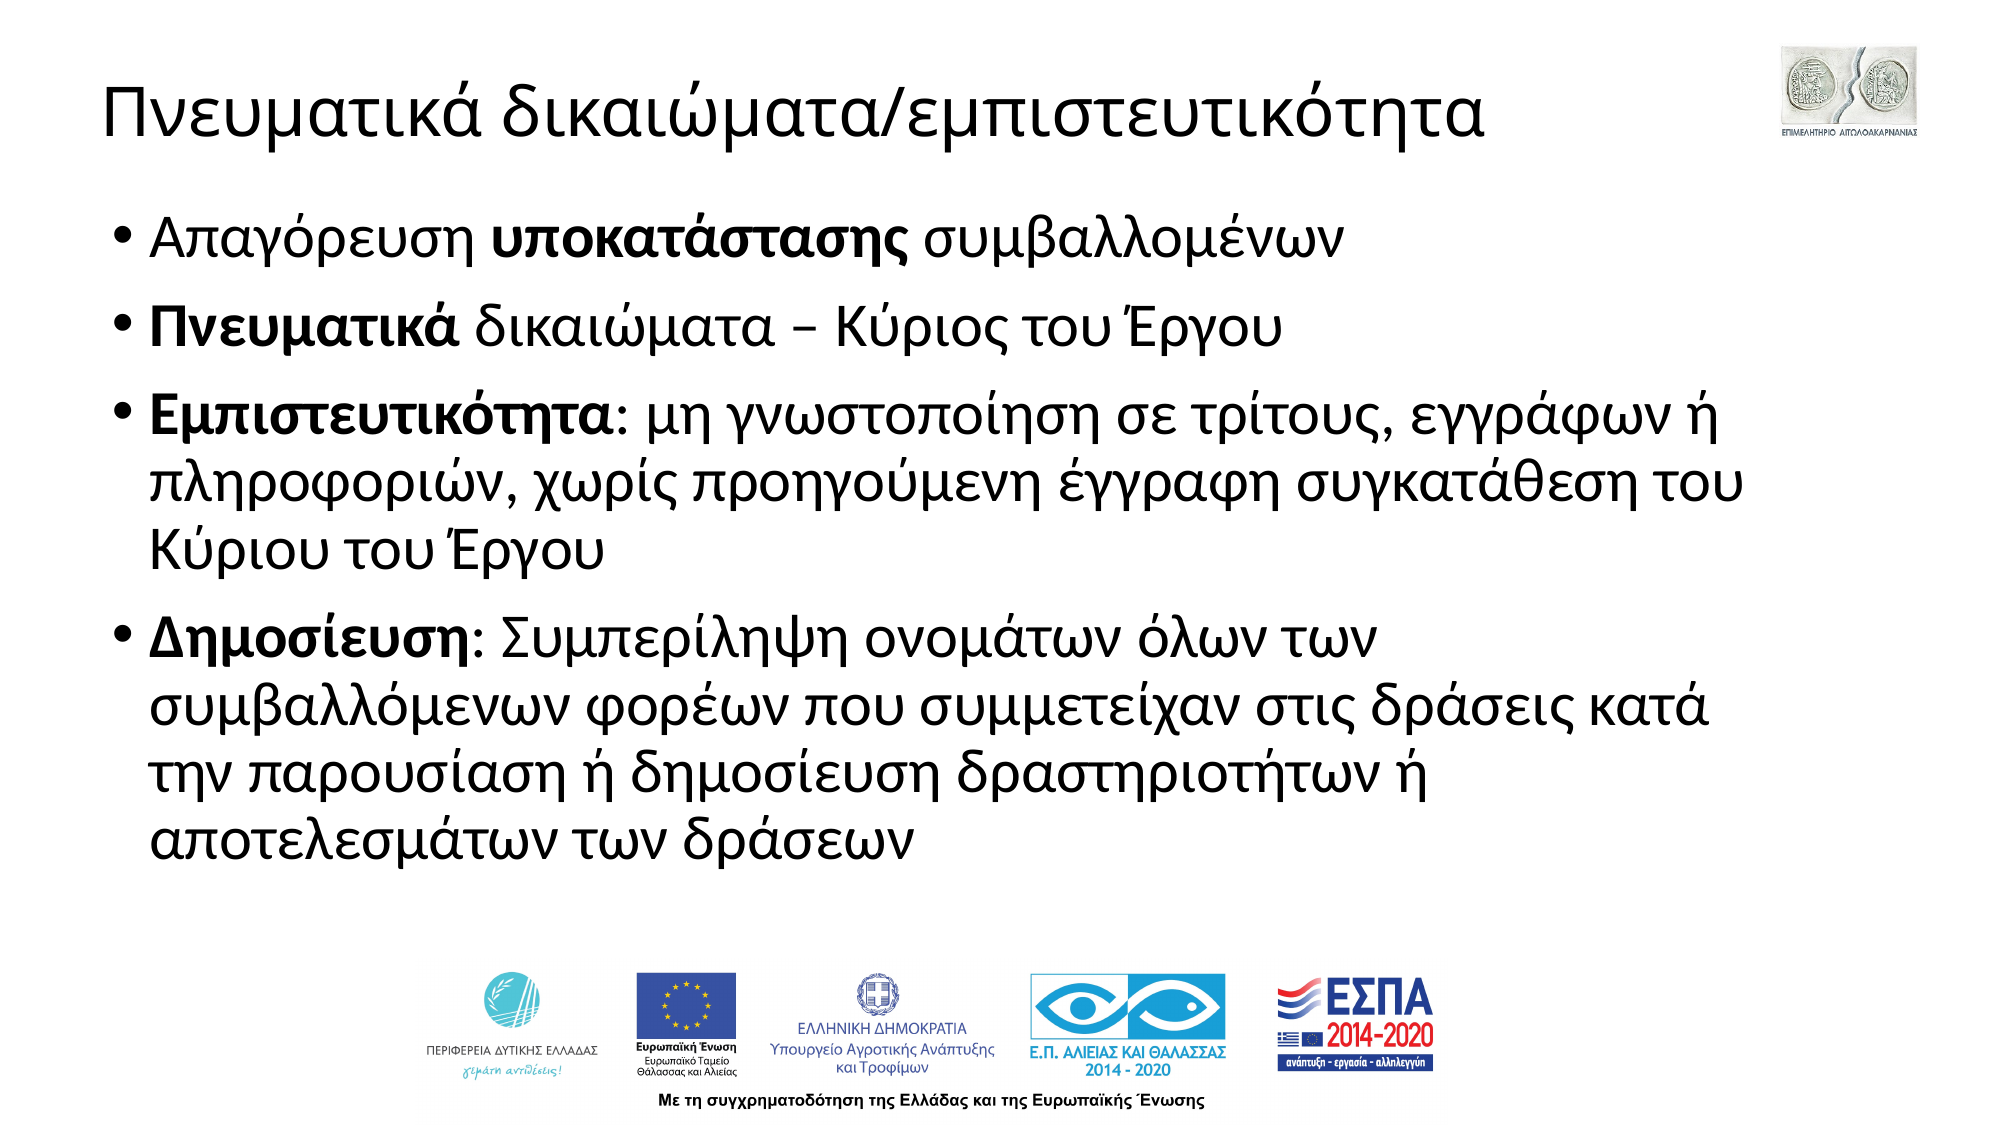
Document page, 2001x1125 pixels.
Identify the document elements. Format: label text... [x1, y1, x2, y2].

list Απαγόρευση υποκατάστασης συμβαλλομένων Πνευματικά δικαιώματα – Κύριος του Έργου Εμπιστευτικότητα: μη γνωστοποίηση σε τρίτους, εγγράφων ή πληροφοριών, χωρίς προηγούμενη έγγραφη συγκατάθεση του Κύριου του Έργου Δημοσίευση: Συμπερίληψη ονομάτων όλων των συμβαλλόμενων φορέων που συμμετείχαν στις δράσεις κατά την παρουσίαση ή δημοσίευση δραστηριοτήτων ή αποτελεσμάτων των δράσεων [96, 196, 1822, 904]
picture [414, 958, 1448, 1125]
picture [1779, 43, 1920, 138]
title Πνευματικά δικαιώματα/εμπιστευτικότητα [85, 49, 1604, 178]
